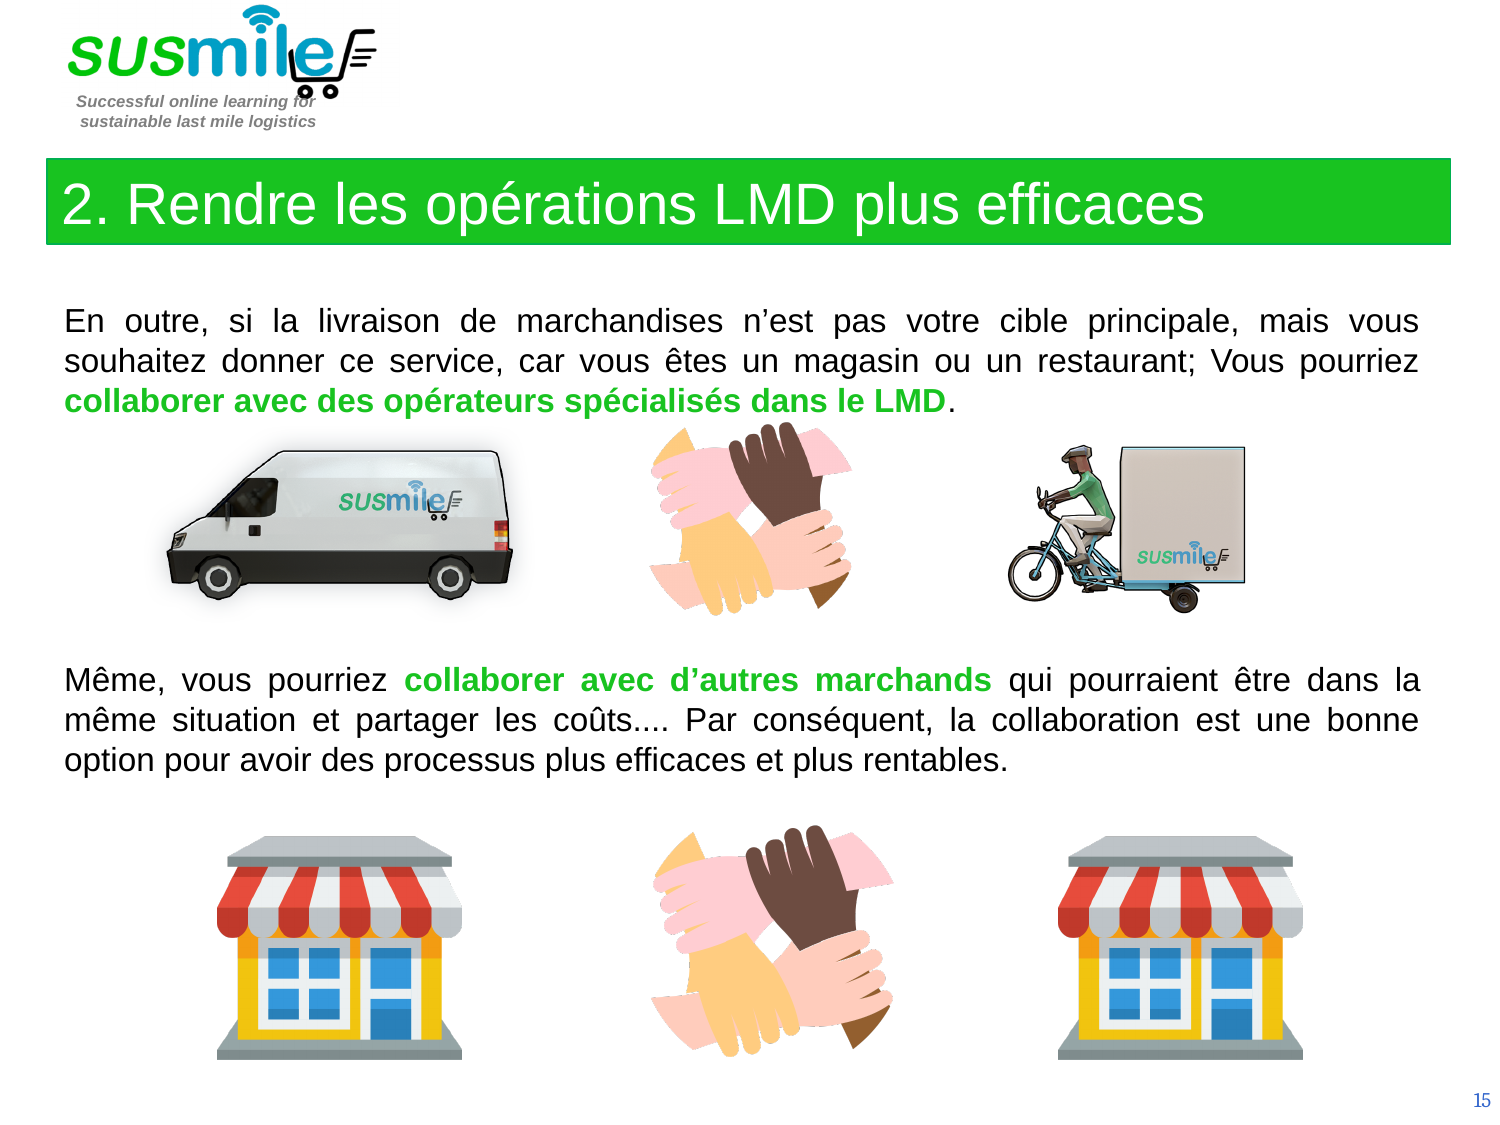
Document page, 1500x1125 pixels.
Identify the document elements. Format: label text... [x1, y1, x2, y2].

picture [111, 374, 567, 675]
picture [1058, 825, 1303, 1070]
picture [61, 0, 400, 107]
picture [644, 813, 901, 1070]
picture [217, 825, 462, 1070]
slide_number 15 [1156, 1069, 1500, 1125]
text_box En outre, si la livraison de marchandises n’est pas votre cible principale, mais vous souhaitez donner ce service, car vous êtes un magasin ou un restaurant; Vous pourriez collaborer avec des opérateurs spécialisés dans le LMD. Même, vous pourriez collaborer avec d’autres marchands qui pourraient être dans la même situation et partager les coûts.... Par conséquent, la collaboration est une bonne option pour avoir des processus plus efficaces et plus rentables. [0, 251, 1437, 946]
picture [932, 397, 1320, 652]
text_box 2. Rendre les opérations LMD plus efficaces [46, 159, 1451, 245]
picture [644, 412, 858, 626]
